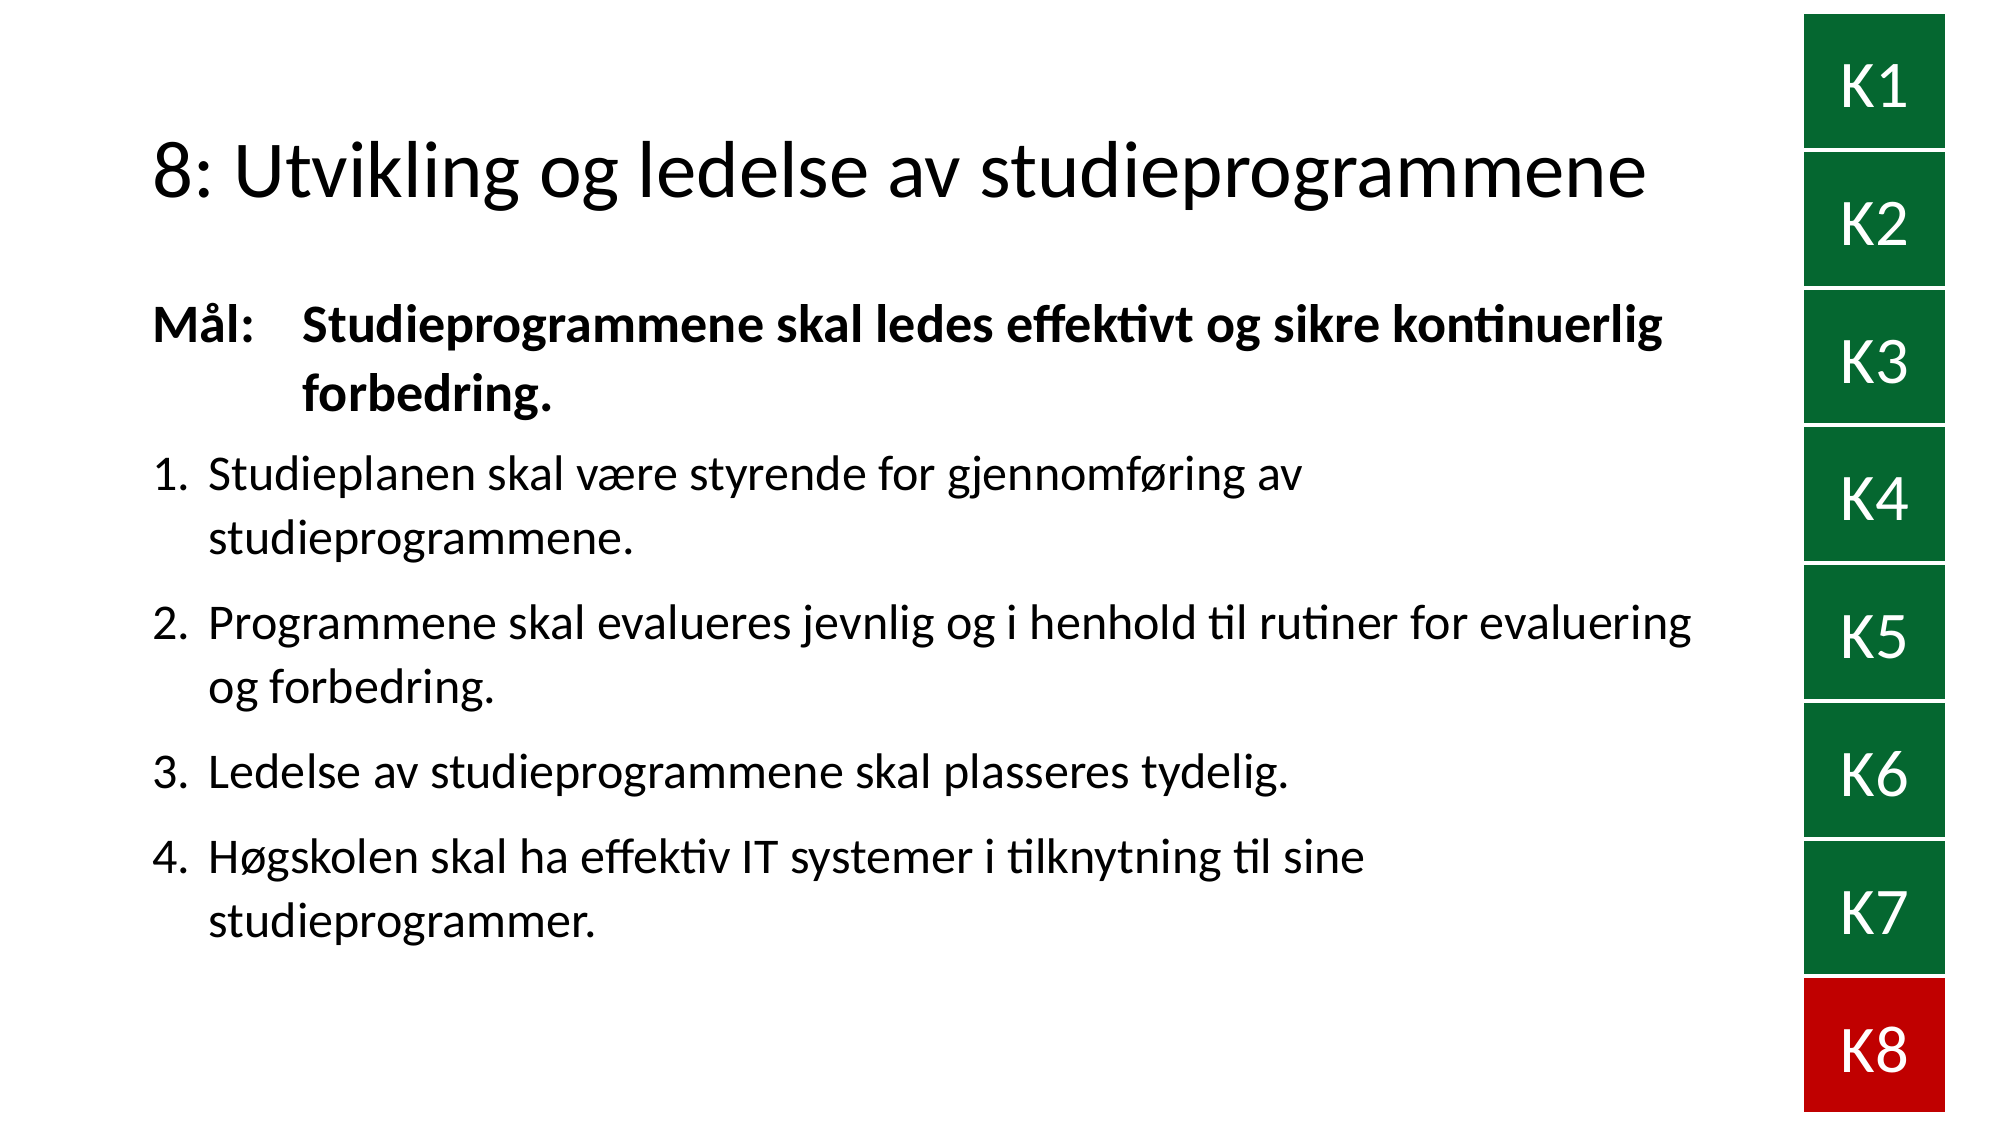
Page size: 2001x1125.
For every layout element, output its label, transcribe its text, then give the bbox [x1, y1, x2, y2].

text_box K6 [1804, 703, 1945, 837]
text_box K3 [1804, 290, 1945, 423]
list Studieplanen skal være styrende for gjennomføring av studieprogrammene. Programmene skal evalueres jevnlig og i henhold til rutiner for evaluering og forbedring. Ledelse av studieprogrammene skal plasseres tydelig. Høgskolen skal ha effektiv IT systemer i tilknytning til sine studieprogrammer. [137, 428, 1710, 1047]
text_box K4 [1804, 427, 1945, 561]
text_box K8 [1804, 978, 1945, 1112]
title 8: Utvikling og ledelse av studieprogrammene [137, 52, 1669, 271]
text_box K2 [1804, 152, 1945, 286]
text_box K1 [1804, 14, 1945, 148]
text_box K7 [1804, 841, 1945, 974]
text_box K5 [1804, 565, 1945, 699]
list Mål: Studieprogrammene skal ledes effektivt og sikre kontinuerlig forbedring. [137, 275, 1710, 428]
